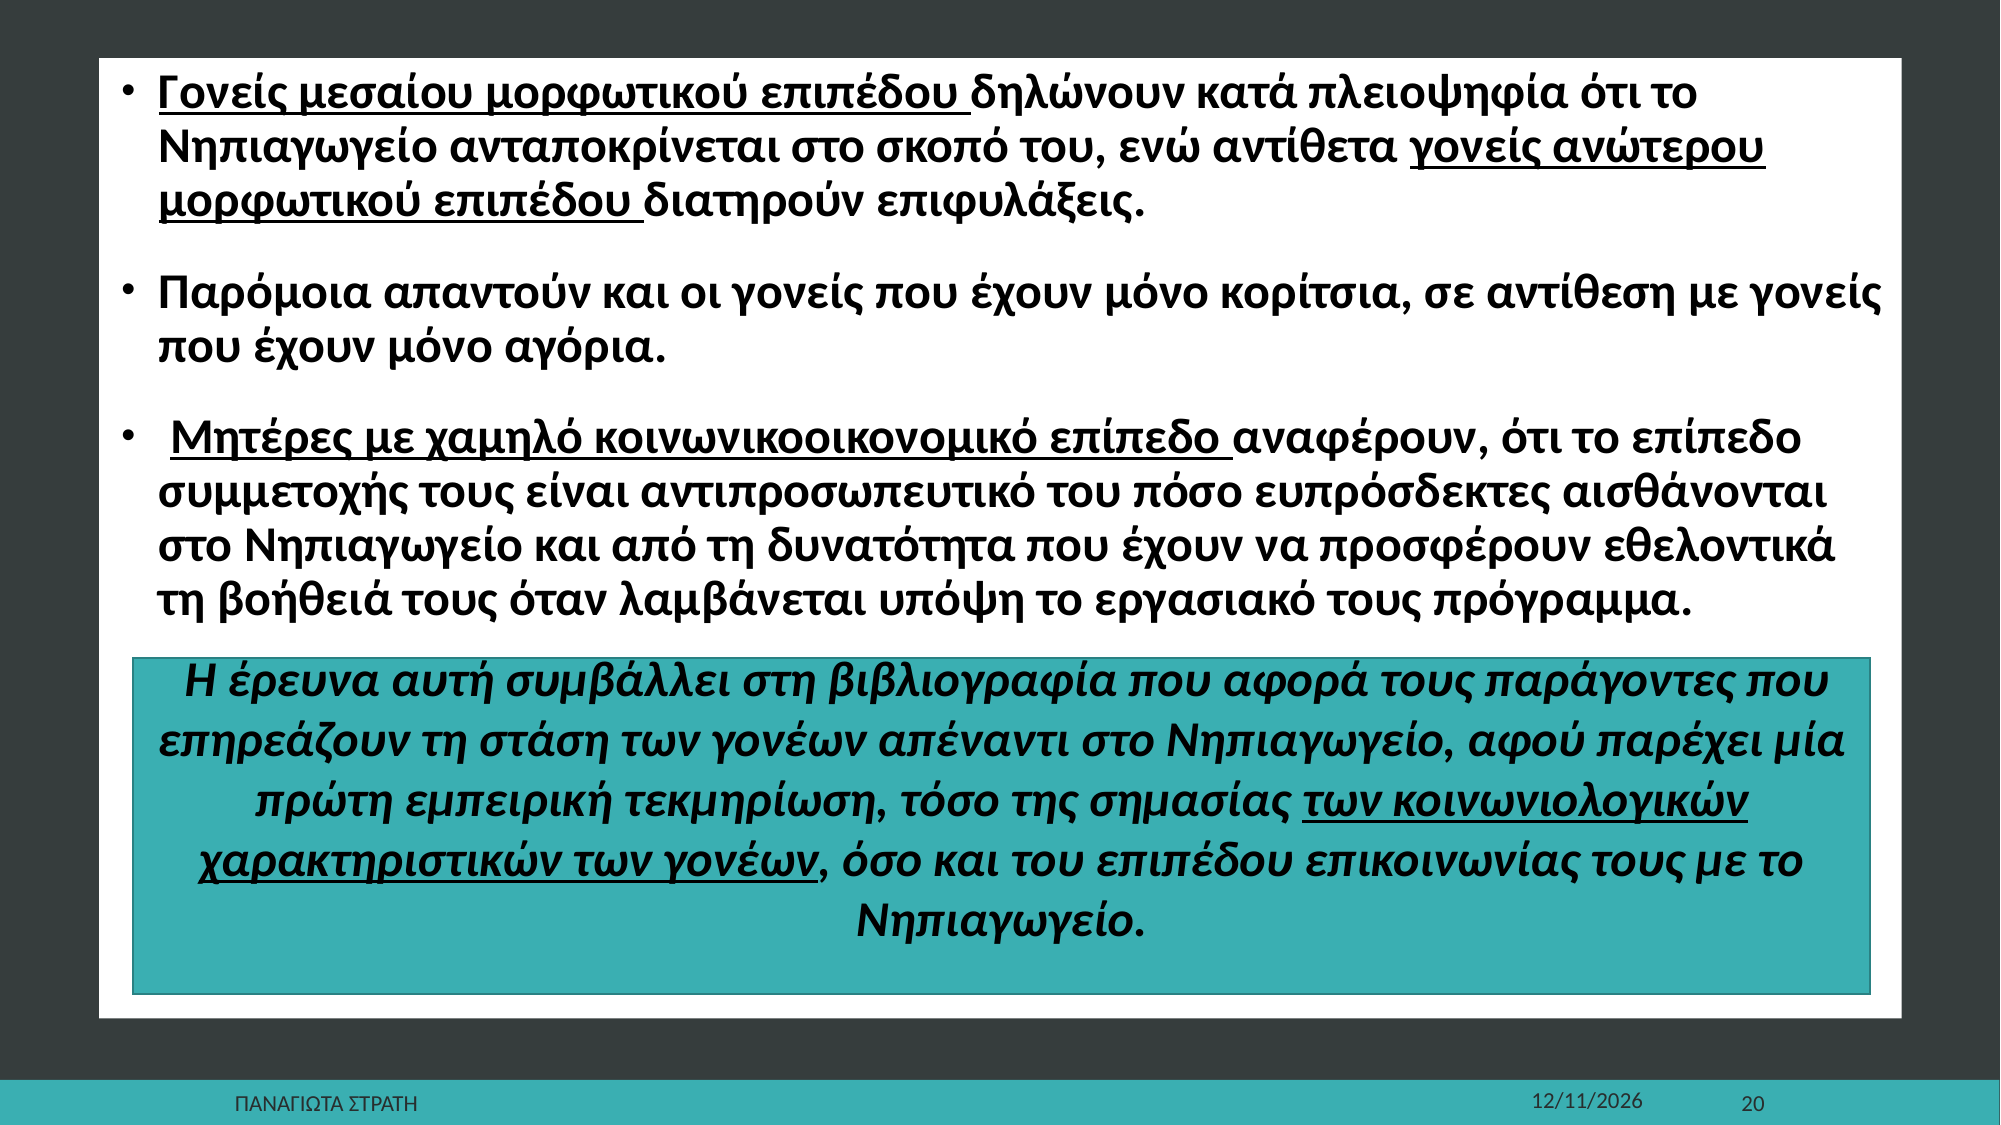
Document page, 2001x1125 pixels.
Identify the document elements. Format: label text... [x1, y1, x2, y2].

list Γονείς μεσαίου μορφωτικού επιπέδου δηλώνουν κατά πλειοψηφία ότι το Νηπιαγωγείο ανταποκρίνεται στο σκοπό του, ενώ αντίθετα γονείς ανώτερου μορφωτικού επιπέδου διατηρούν επιφυλάξεις. Παρόμοια απαντούν και οι γονείς που έχουν μόνο κορίτσια, σε αντίθεση με γονείς που έχουν μόνο αγόρια. Μητέρες με χαμηλό κοινωνικοοικονομικό επίπεδο αναφέρουν, ότι το επίπεδο συμμετοχής τους είναι αντιπροσωπευτικό του πόσο ευπρόσδεκτες αισθάνονται στο Νηπιαγωγείο και από τη δυνατότητα που έχουν να προσφέρουν εθελοντικά τη βοήθειά τους όταν λαμβάνεται υπόψη το εργασιακό τους πρόγραμμα. [99, 58, 1902, 1019]
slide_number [1415, 1083, 1659, 1122]
slide_number 20 [1674, 1083, 1780, 1122]
text_box Η έρευνα αυτή συμβάλλει στη βιβλιογραφία που αφορά τους παράγοντες που επηρεάζουν τη στάση των γονέων απέναντι στο Νηπιαγωγείο, αφού παρέχει μία πρώτη εμπειρική τεκμηρίωση, τόσο της σημασίας των κοινωνιολογικών χαρακτηριστικών των γονέων, όσο και του επιπέδου επικοινωνίας τους με το Νηπιαγωγείο. [132, 657, 1871, 995]
footer Παναγιωτα Στρατη [220, 1083, 1395, 1122]
